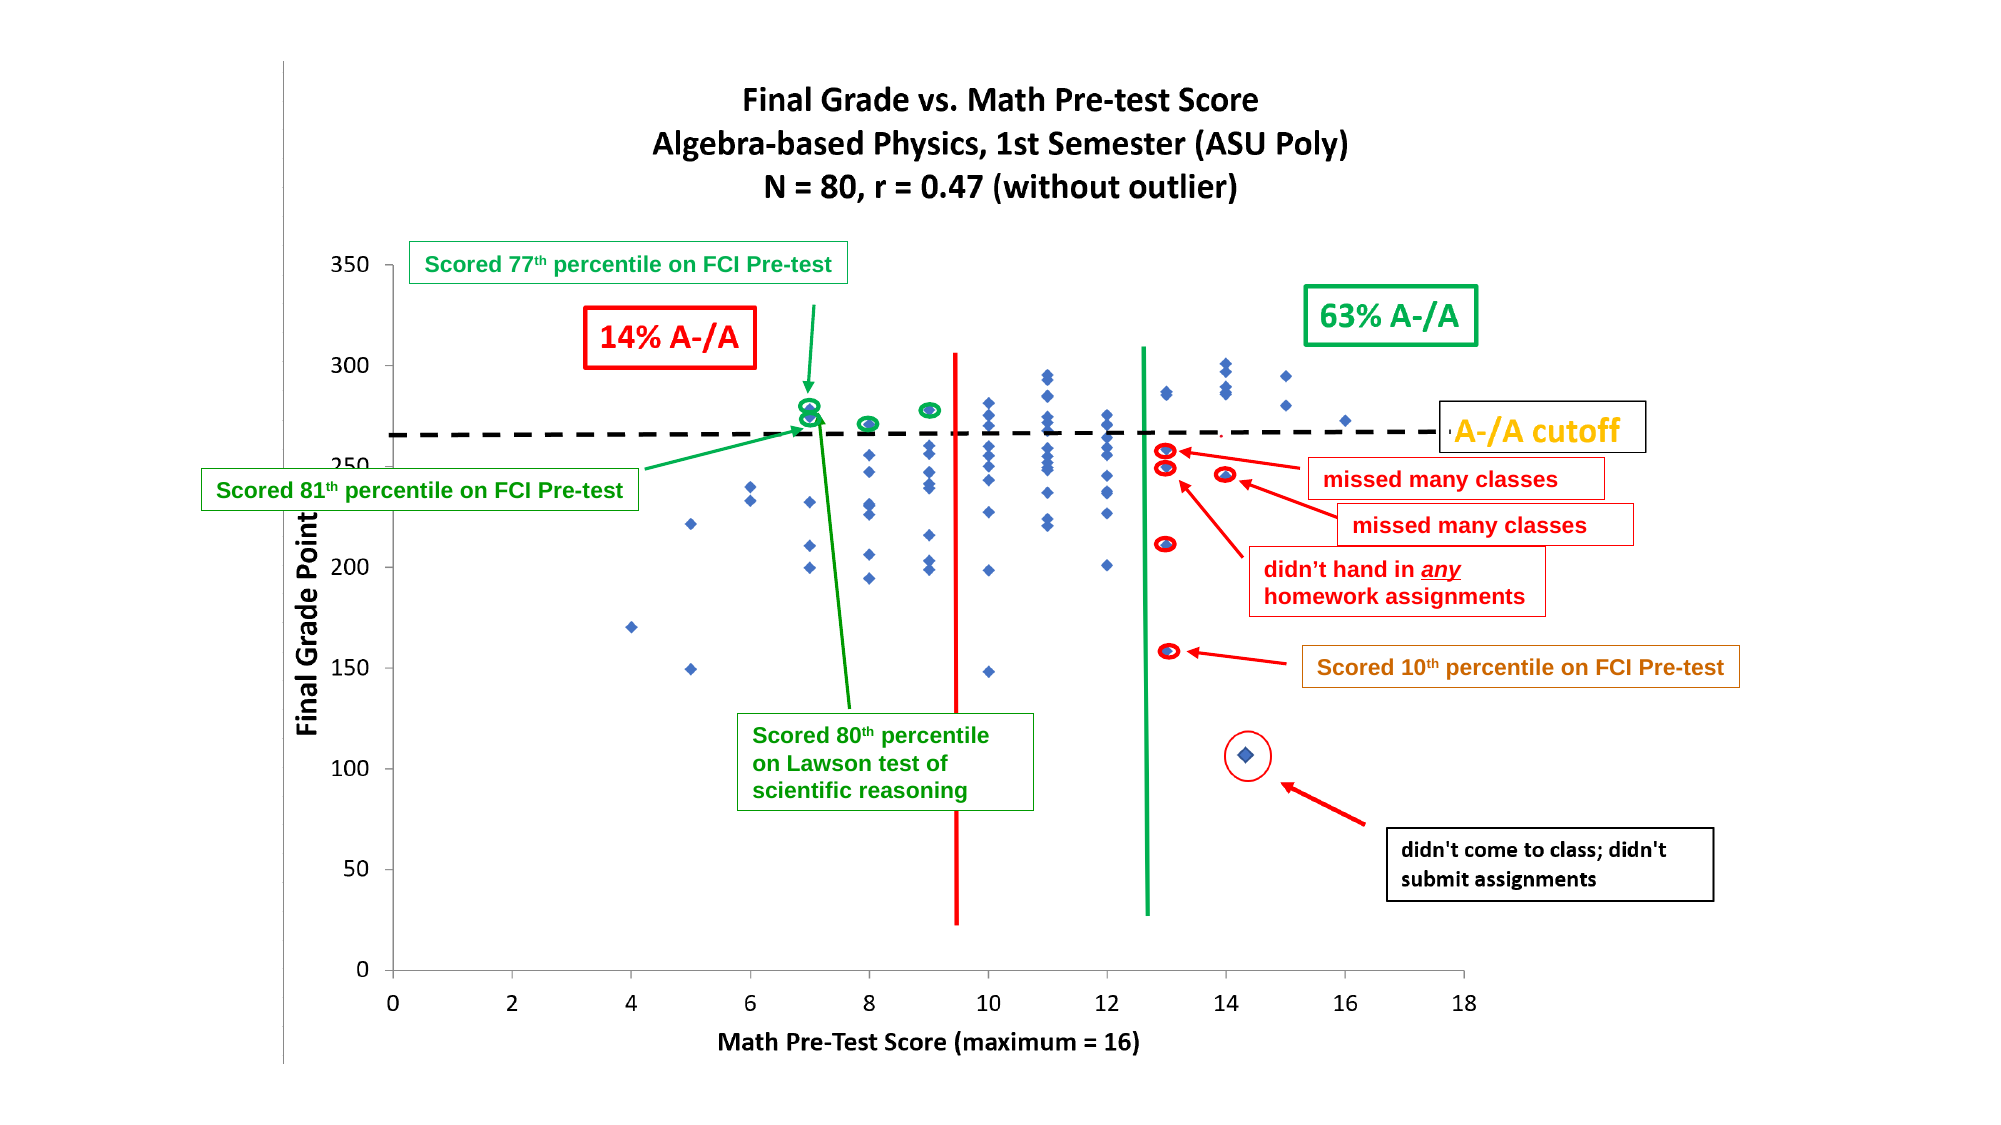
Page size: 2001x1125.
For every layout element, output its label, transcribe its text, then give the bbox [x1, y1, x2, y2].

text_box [818, 412, 850, 710]
picture [282, 61, 1718, 1064]
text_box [1178, 450, 1301, 469]
text_box Scored 81th percentile on FCI Pre-test [201, 468, 277, 511]
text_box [1178, 479, 1244, 558]
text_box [807, 304, 815, 394]
text_box Scored 10th percentile on FCI Pre-test [1720, 645, 1740, 688]
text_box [1186, 651, 1287, 665]
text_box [644, 428, 805, 470]
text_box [1238, 480, 1351, 523]
